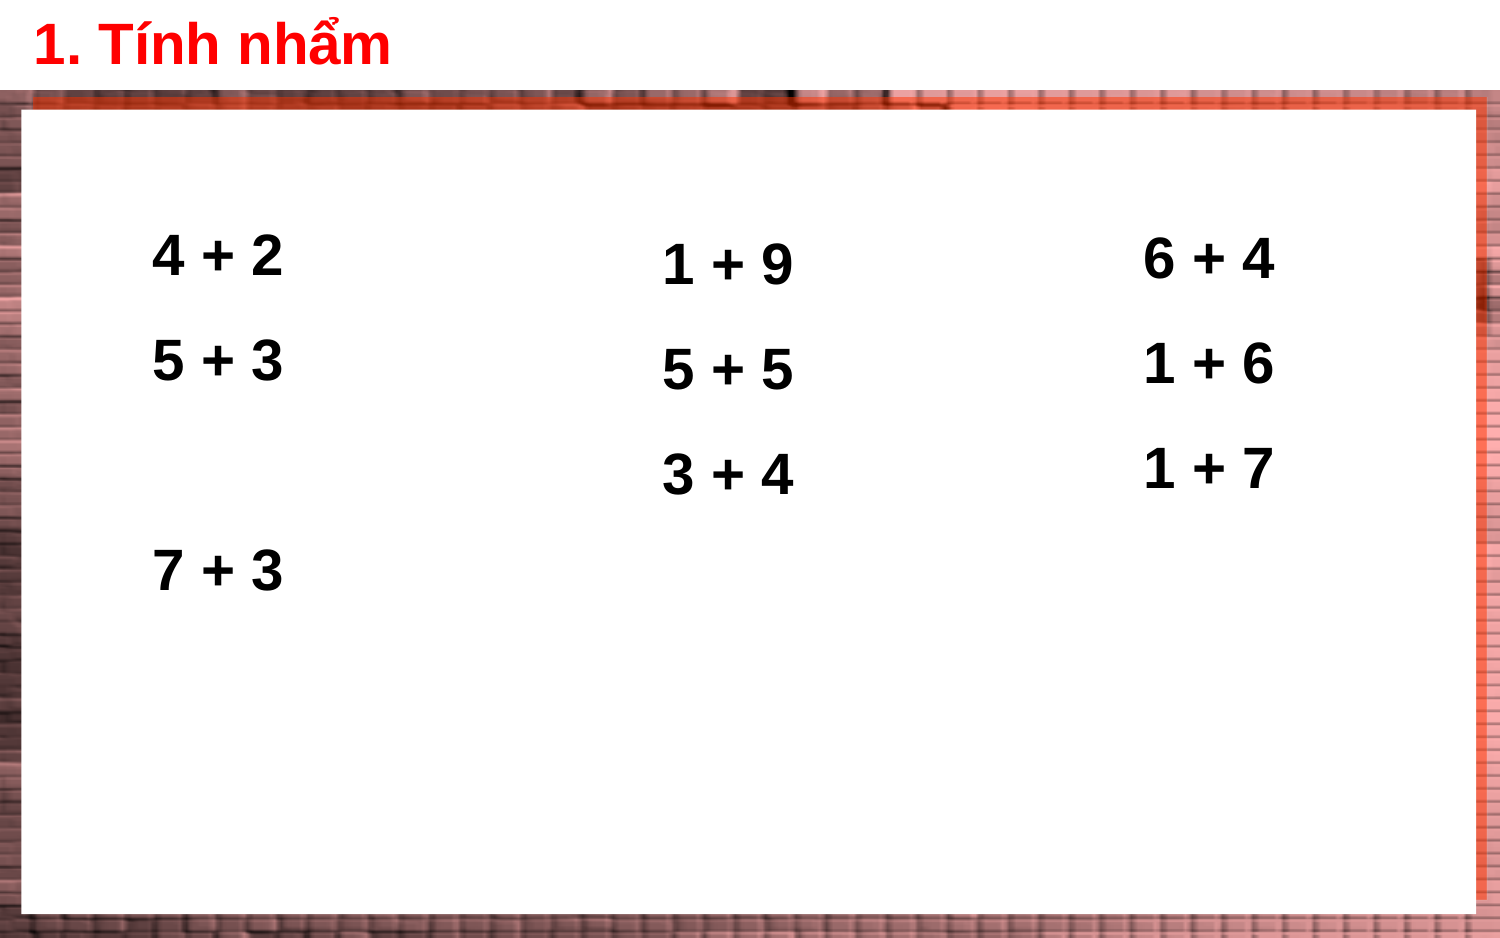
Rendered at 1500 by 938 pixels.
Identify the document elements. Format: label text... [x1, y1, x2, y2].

picture [0, 90, 1500, 938]
text_box 1. Tính nhẩm [19, 0, 408, 84]
